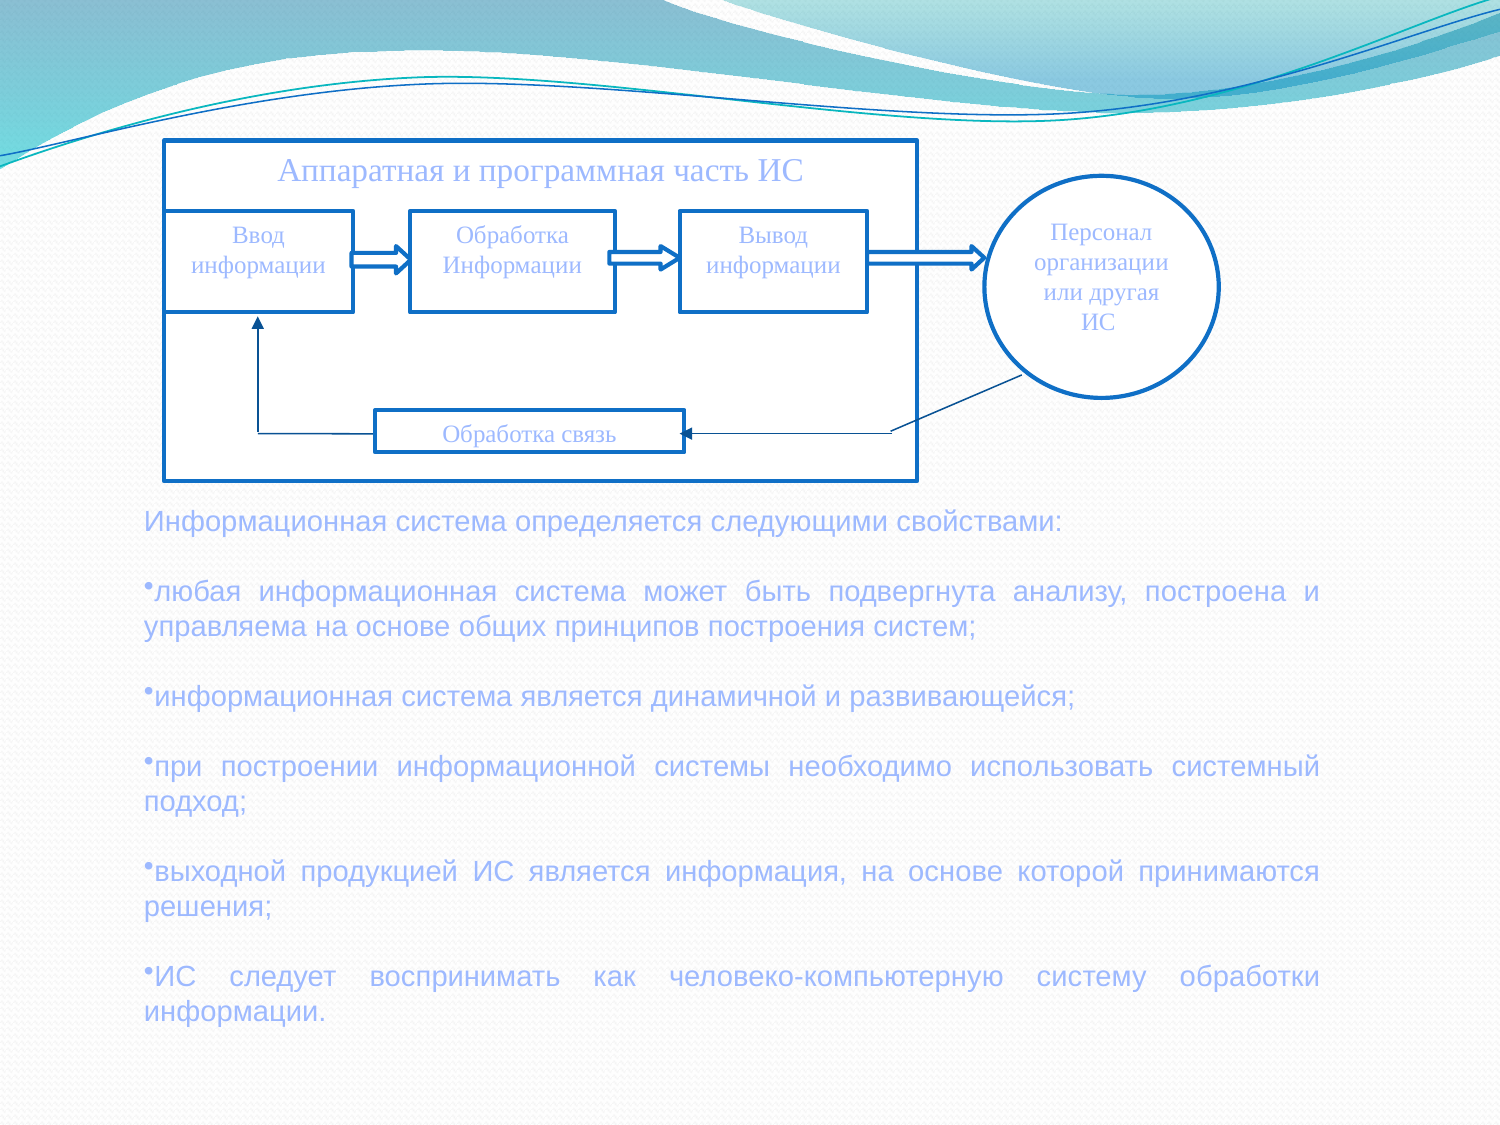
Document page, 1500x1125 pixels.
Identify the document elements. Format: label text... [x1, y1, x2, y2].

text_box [890, 374, 1023, 432]
text_box Ввод информации [162, 209, 355, 314]
text_box Аппаратная и программная часть ИС [162, 262, 919, 483]
text_box [865, 244, 986, 272]
text_box [607, 244, 678, 272]
text_box Аппаратная и программная часть ИС [162, 138, 919, 253]
text_box Вывод информации [678, 209, 869, 314]
text_box Информационная система определяется следующими свойствами: любая информационная система может быть подвергнута анализу, построена и управляема на основе общих принципов построения систем; информационная система является динамичной и развивающейся; при построении информационной системы необходимо использовать системный подход; выходной продукцией ИС является информация, на основе которой принимаются решения; ИС следует воспринимать как человеко-компьютерную систему обработки информации. [128, 495, 1336, 1035]
text_box Обработка Информации [408, 209, 617, 314]
text_box Персонал организации или другая ИС [982, 173, 1221, 401]
text_box Обработка связь [373, 408, 686, 454]
text_box [349, 244, 408, 276]
